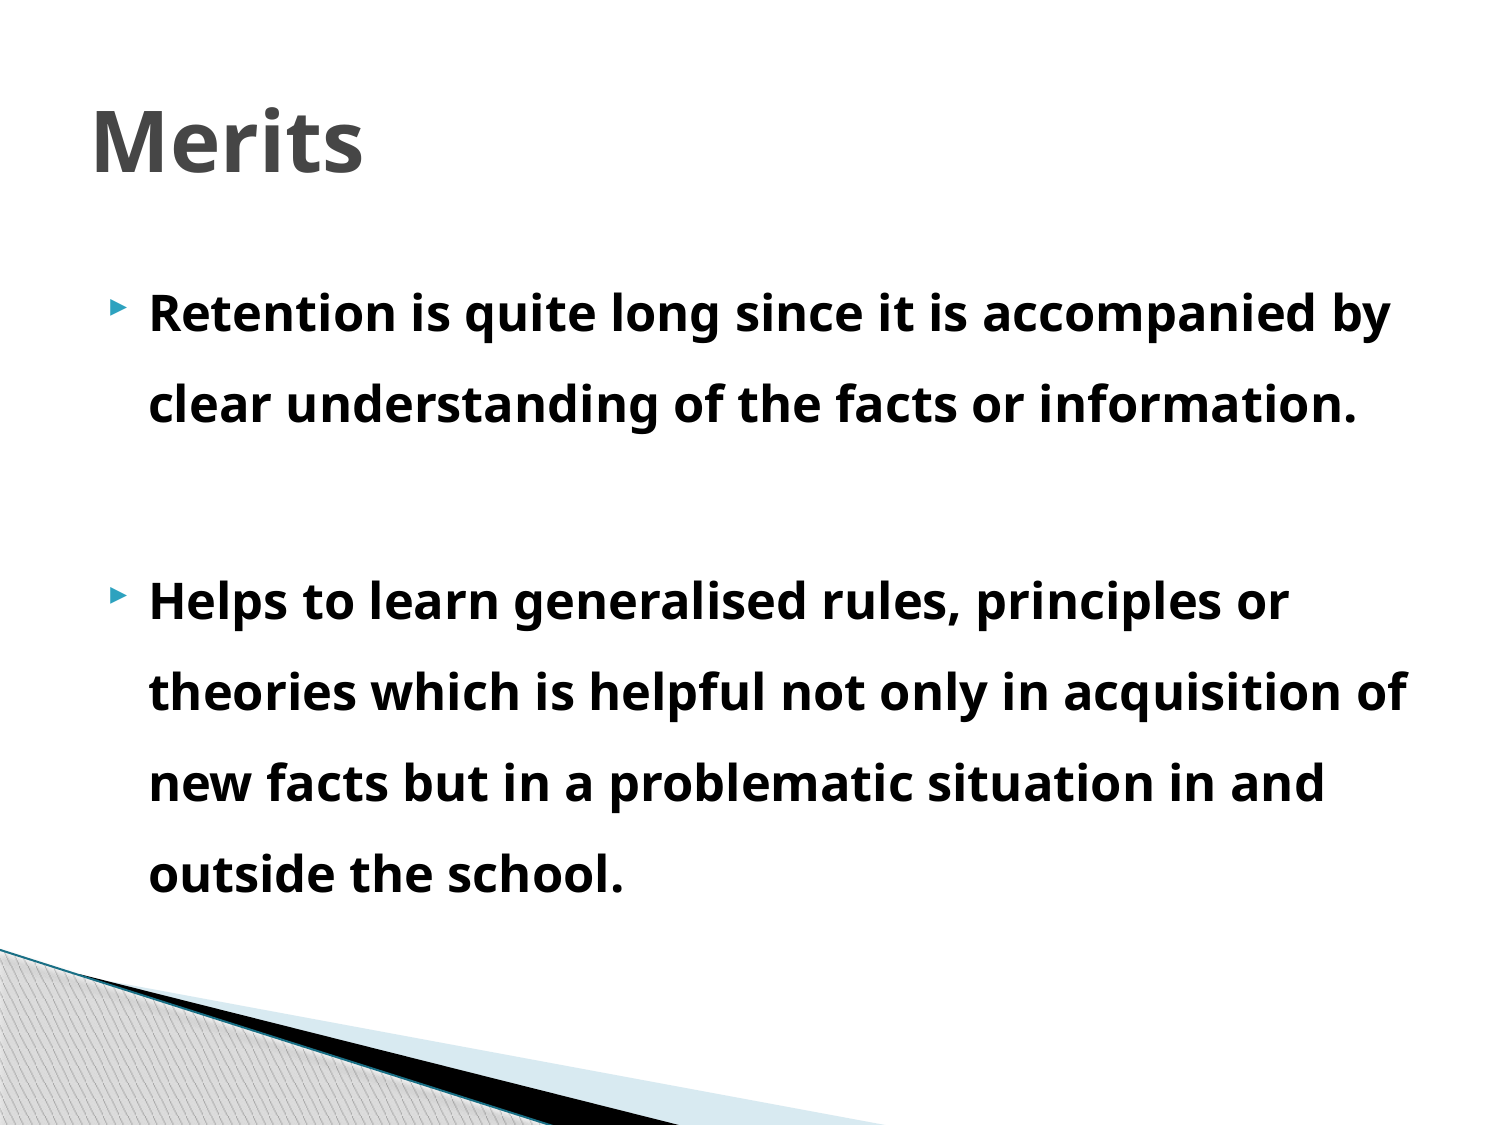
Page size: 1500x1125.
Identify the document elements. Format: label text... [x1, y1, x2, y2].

list Retention is quite long since it is accompanied by clear understanding of the facts or information. Helps to learn generalised rules, principles or theories which is helpful not only in acquisition of new facts but in a problematic situation in and outside the school. [75, 243, 1425, 986]
title Merits [75, 45, 1425, 233]
